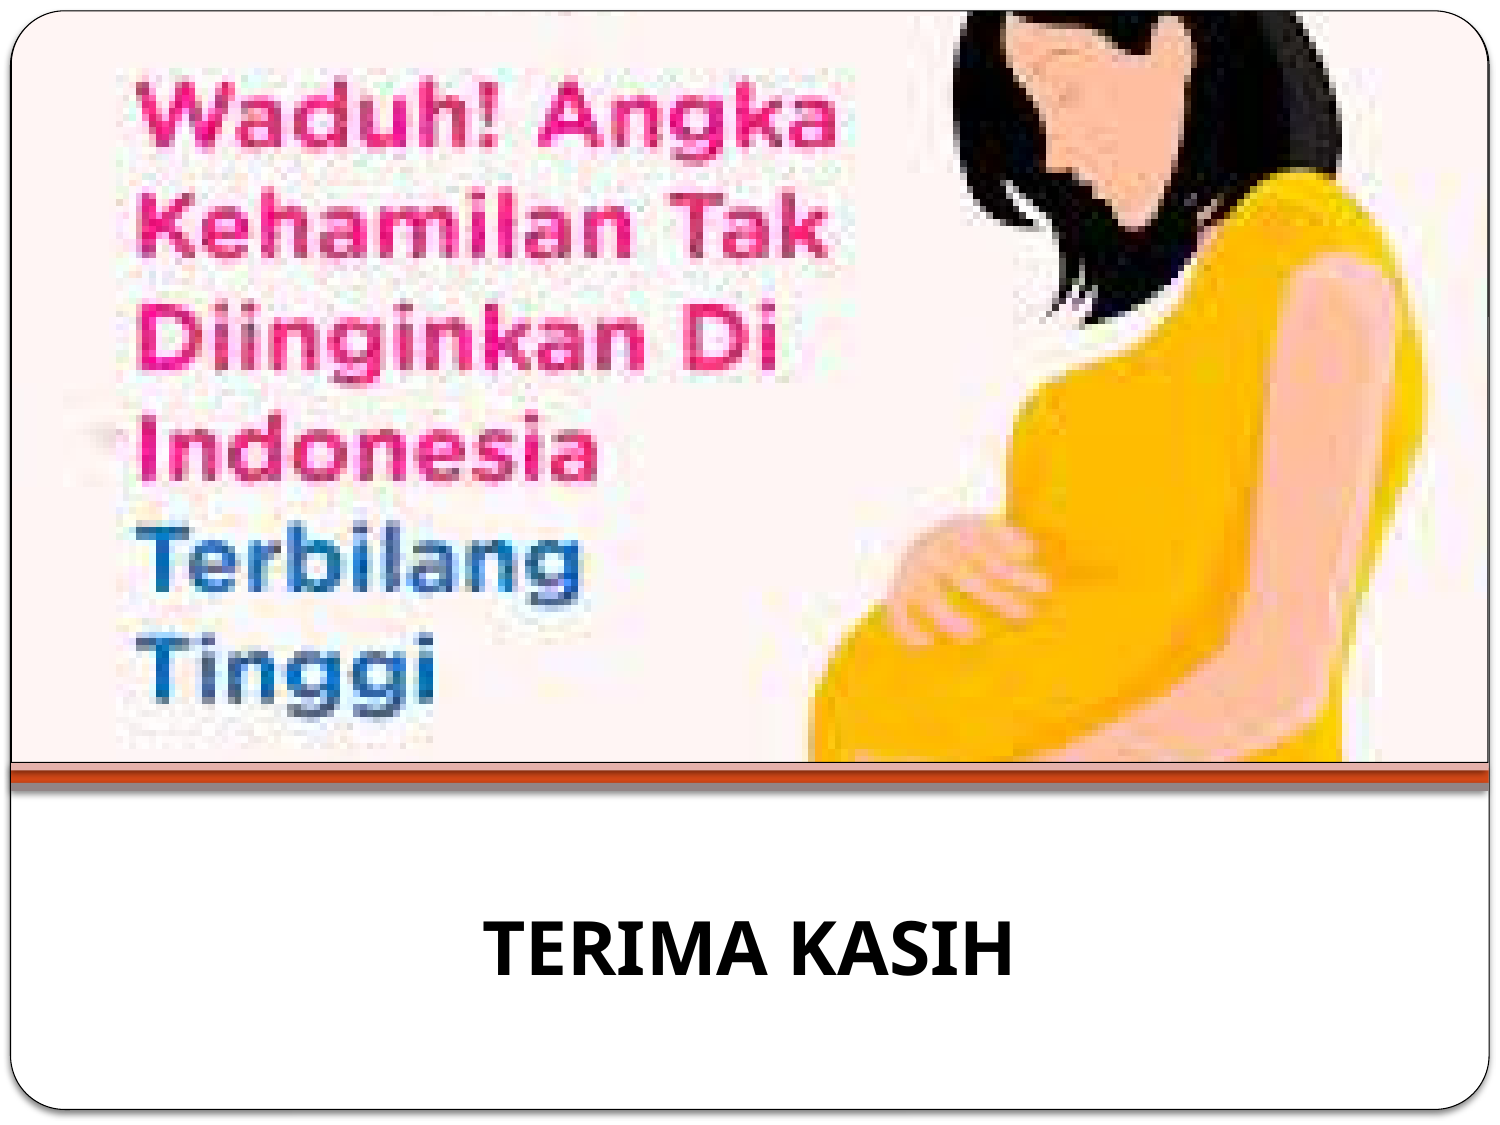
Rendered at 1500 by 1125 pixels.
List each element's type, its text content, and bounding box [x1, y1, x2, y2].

list TERIMA KASIH [150, 893, 1350, 1006]
picture [10, 10, 1489, 763]
